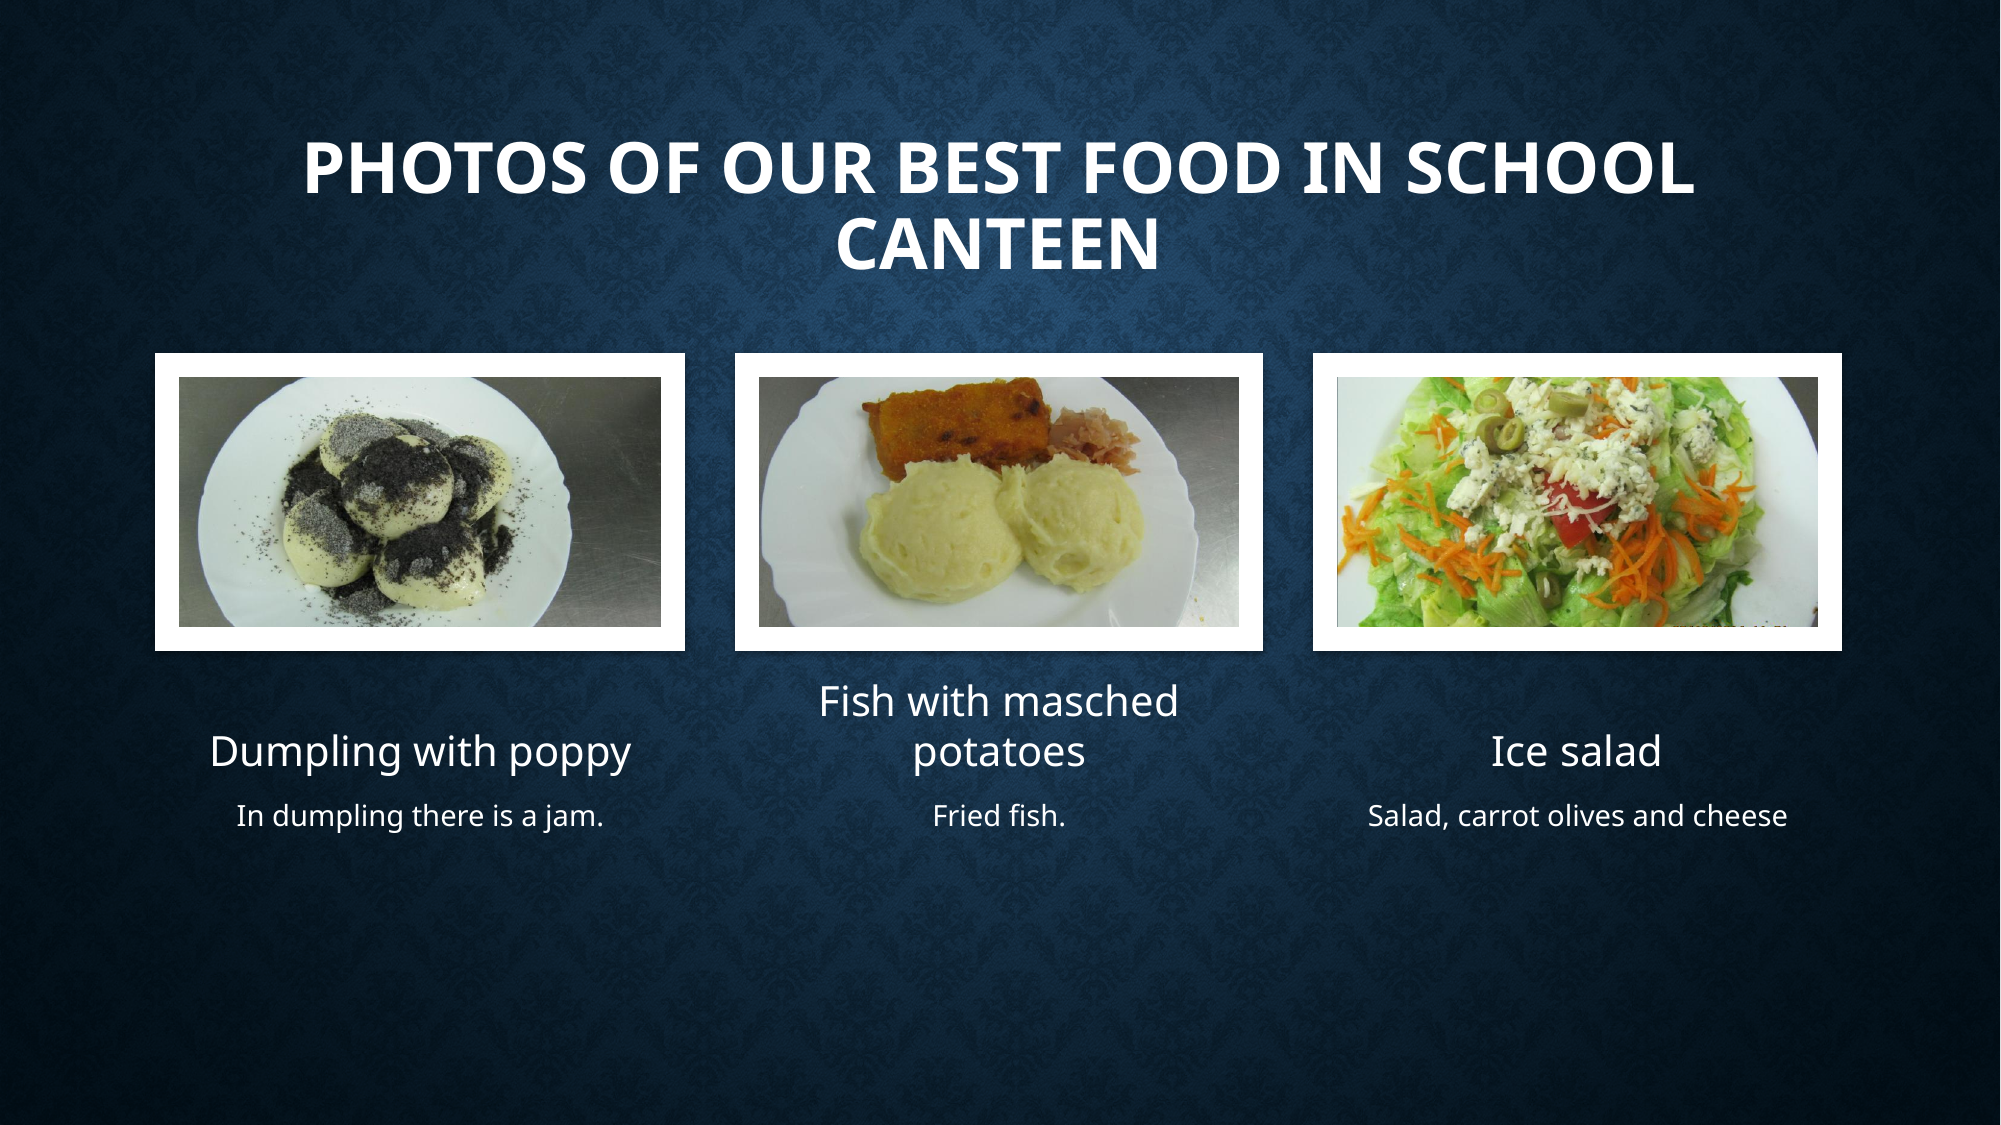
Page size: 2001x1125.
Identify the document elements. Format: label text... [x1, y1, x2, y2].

list Fish with masched potatoes [728, 688, 1270, 782]
list Salad, carrot olives and cheese [1307, 782, 1849, 950]
list Ice salad [1307, 688, 1848, 782]
picture [1336, 376, 1819, 628]
title Photos of our best food in school canteen [149, 99, 1849, 318]
list In dumpling there is a jam. [149, 782, 692, 950]
picture [758, 376, 1240, 628]
picture [178, 376, 662, 628]
list Fried fish. [728, 782, 1270, 950]
list Dumpling with poppy [149, 688, 692, 782]
